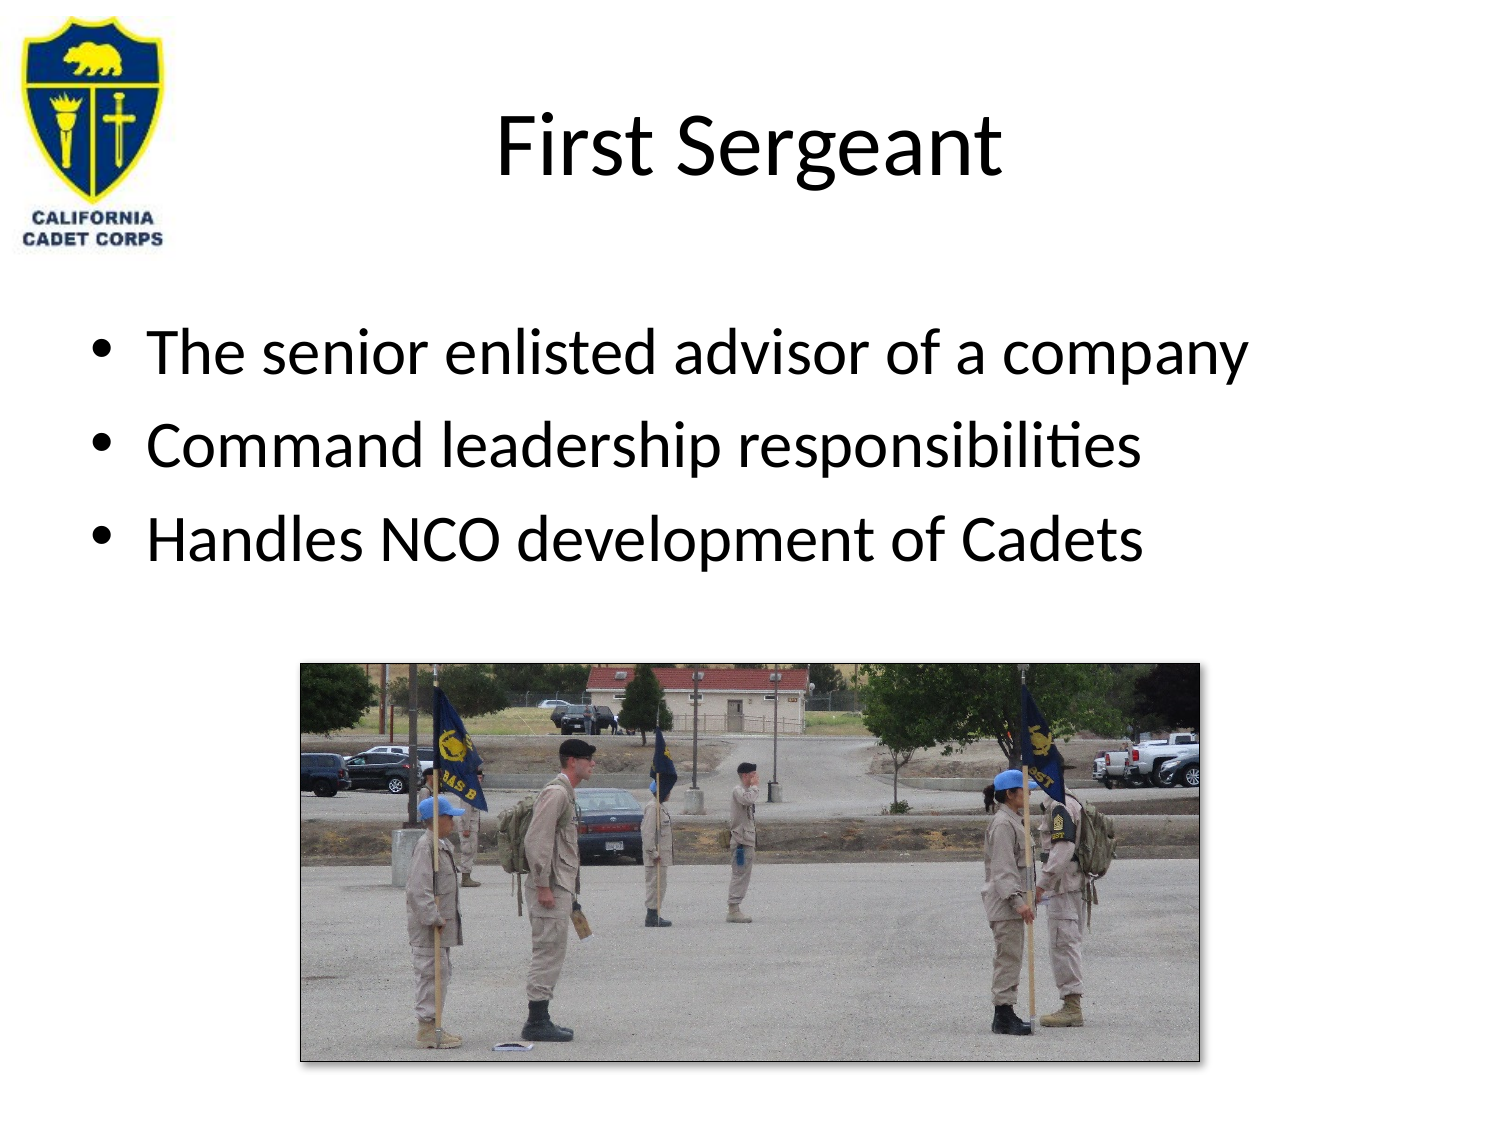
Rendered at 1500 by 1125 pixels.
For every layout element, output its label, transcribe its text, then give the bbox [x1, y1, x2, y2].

picture [299, 662, 1201, 1063]
picture [0, 16, 186, 261]
title First Sergeant [162, 45, 1338, 233]
list The senior enlisted advisor of a company Command leadership responsibilities Handles NCO development of Cadets [75, 299, 1425, 664]
